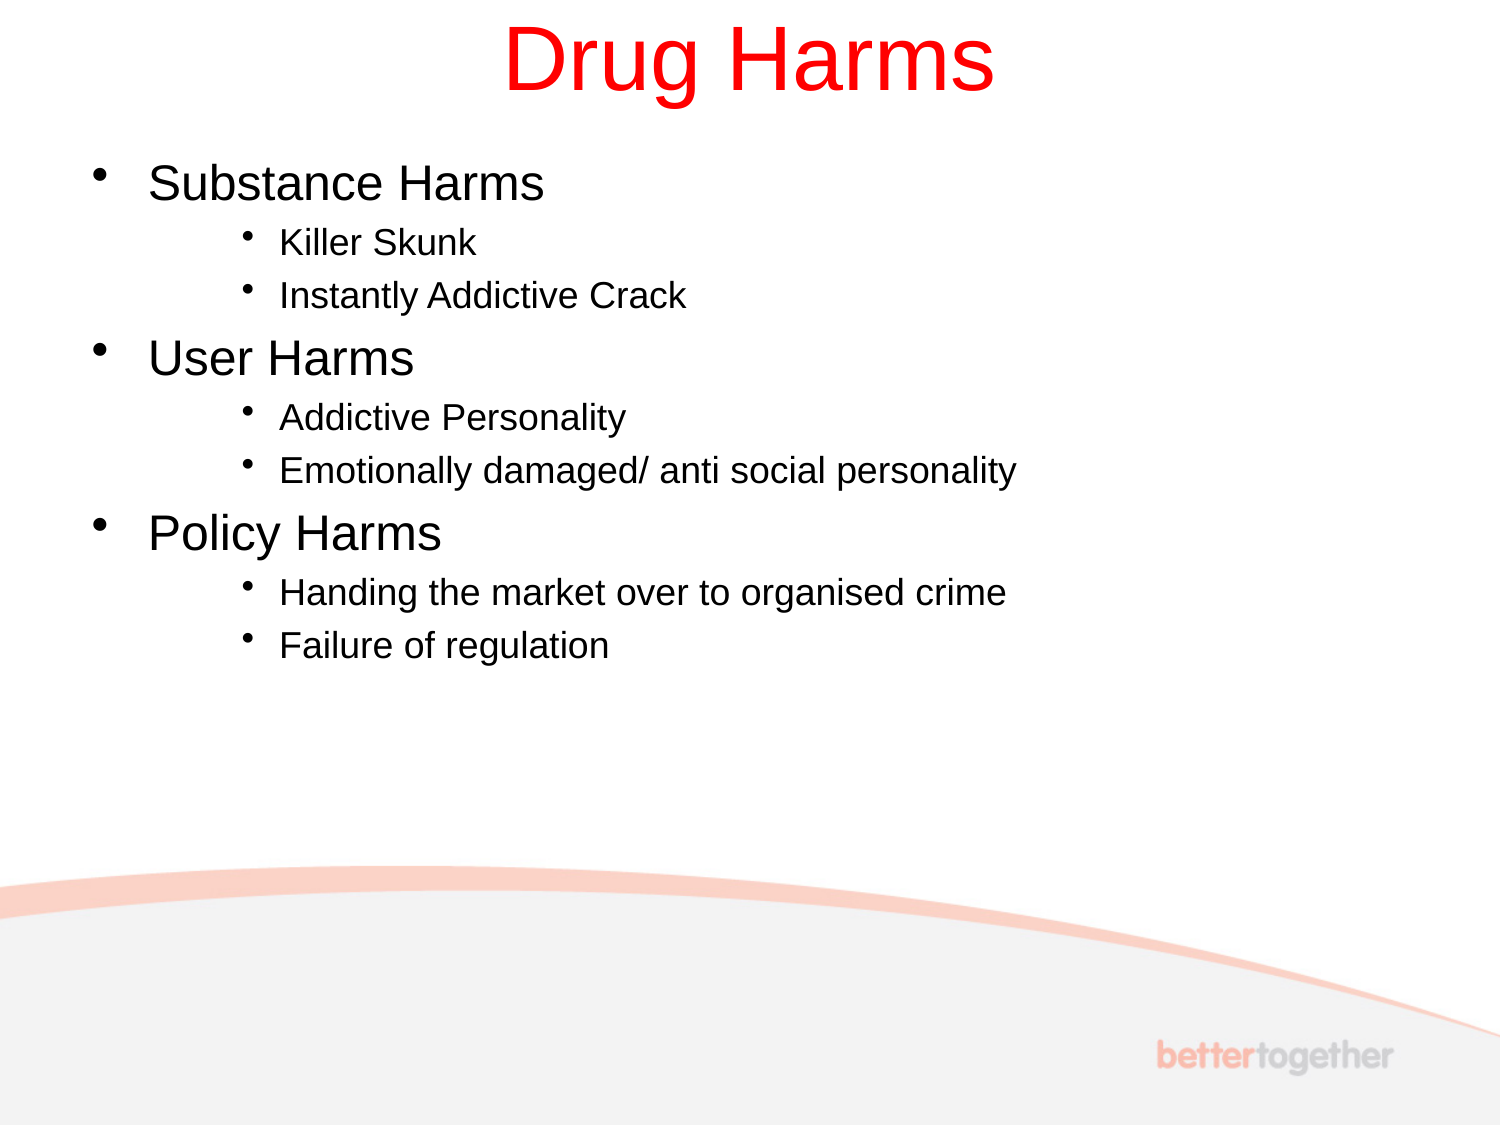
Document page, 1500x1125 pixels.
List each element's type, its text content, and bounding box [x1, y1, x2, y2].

list Substance Harms Killer Skunk Instantly Addictive Crack User Harms Addictive Personality Emotionally damaged/ anti social personality Policy Harms Handing the market over to organised crime Failure of regulation [76, 142, 1427, 947]
title Drug Harms [74, 0, 1426, 148]
picture [0, 0, 1500, 1125]
